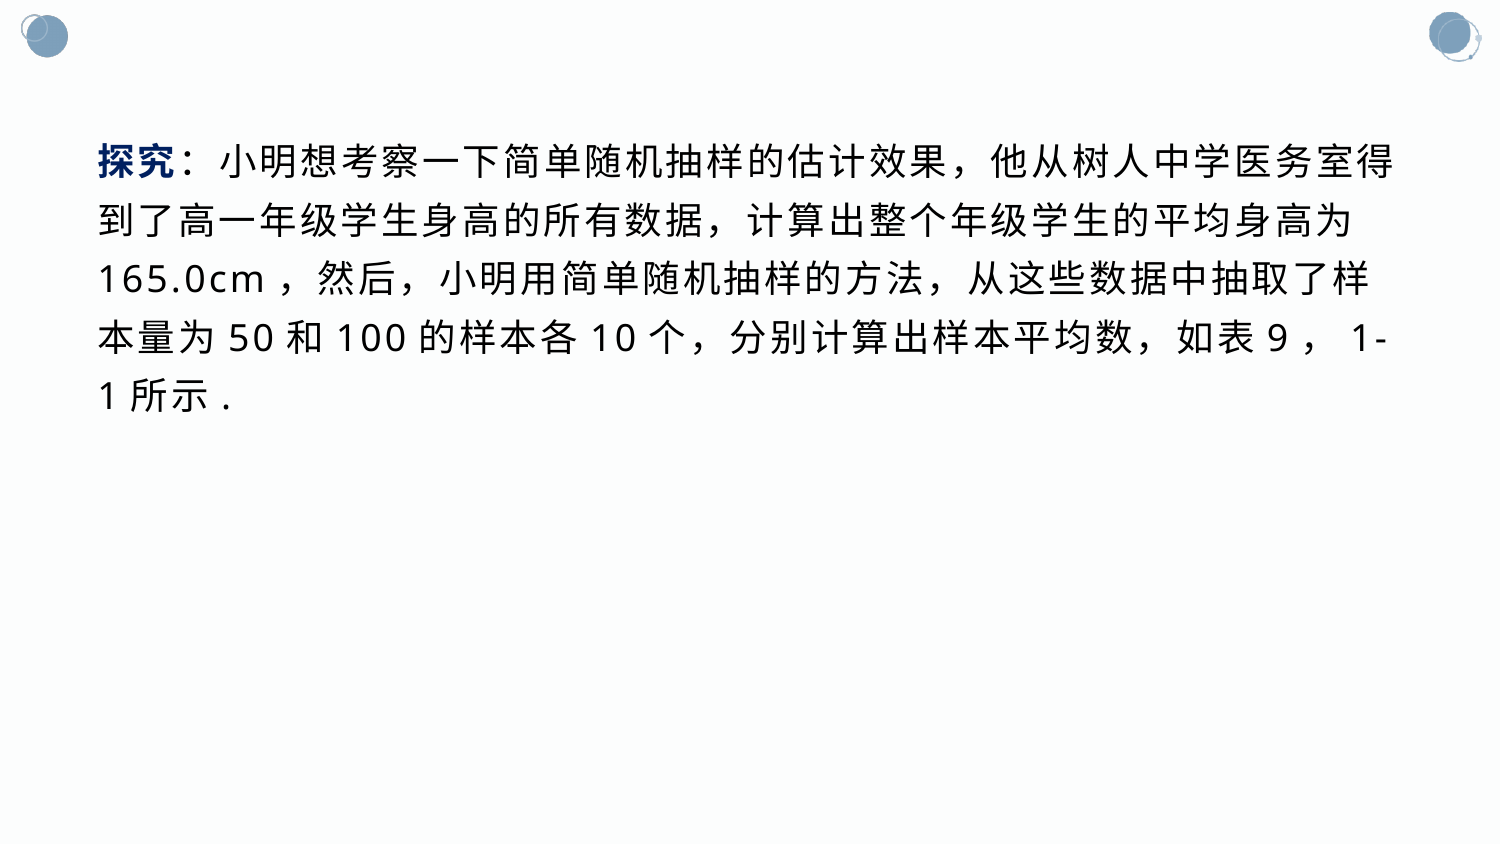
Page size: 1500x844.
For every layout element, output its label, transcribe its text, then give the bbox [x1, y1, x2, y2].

picture [1411, 0, 1500, 73]
list 探究：小明想考察一下简单随机抽样的估计效果，他从树人中学医务室得到了高一年级学生身高的所有数据，计算出整个年级学生的平均身高为165.0cm，然后，小明用简单随机抽样的方法，从这些数据中抽取了样本量为50和100的样本各10个，分别计算出样本平均数，如表9，1-1所示. [82, 117, 1418, 781]
picture [0, 0, 89, 73]
